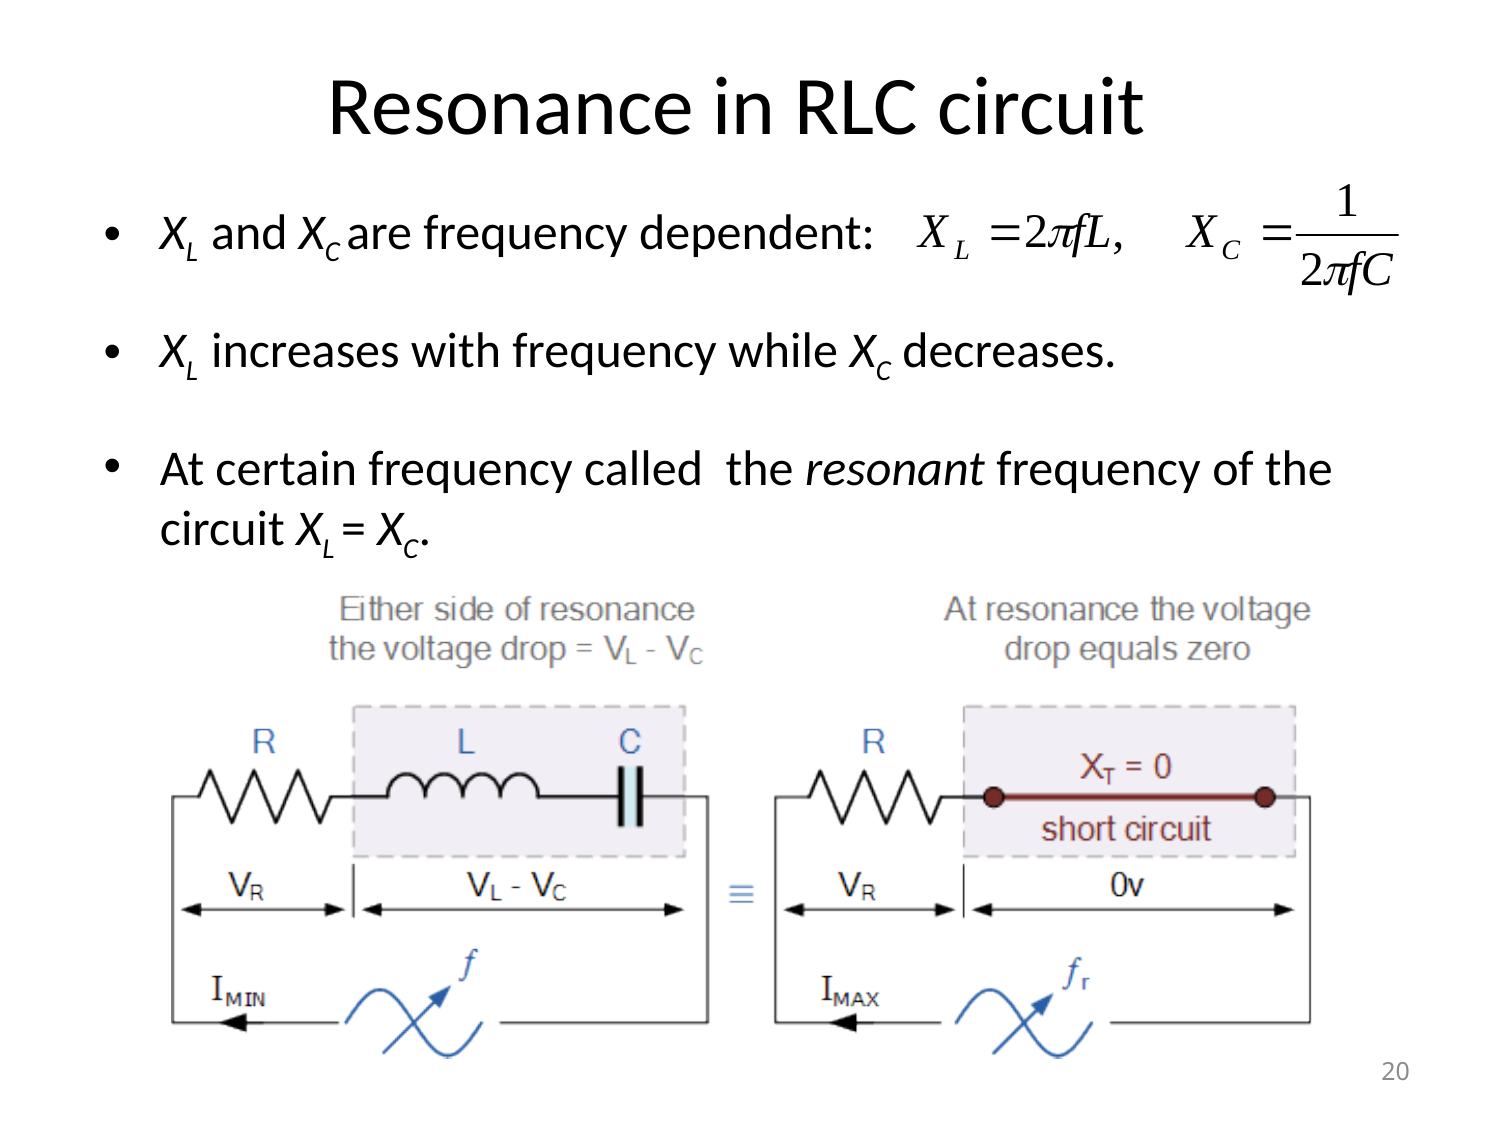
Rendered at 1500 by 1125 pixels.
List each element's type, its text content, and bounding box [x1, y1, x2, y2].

title Resonance in RLC circuit [110, 42, 1365, 159]
picture [170, 585, 1322, 1059]
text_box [906, 170, 1458, 304]
list XL and XC are frequency dependent: XL increases with frequency while XC decreases. At certain frequency called the resonant frequency of the circuit XL = XC. [88, 191, 1412, 1083]
slide_number 20 [1074, 1042, 1425, 1103]
